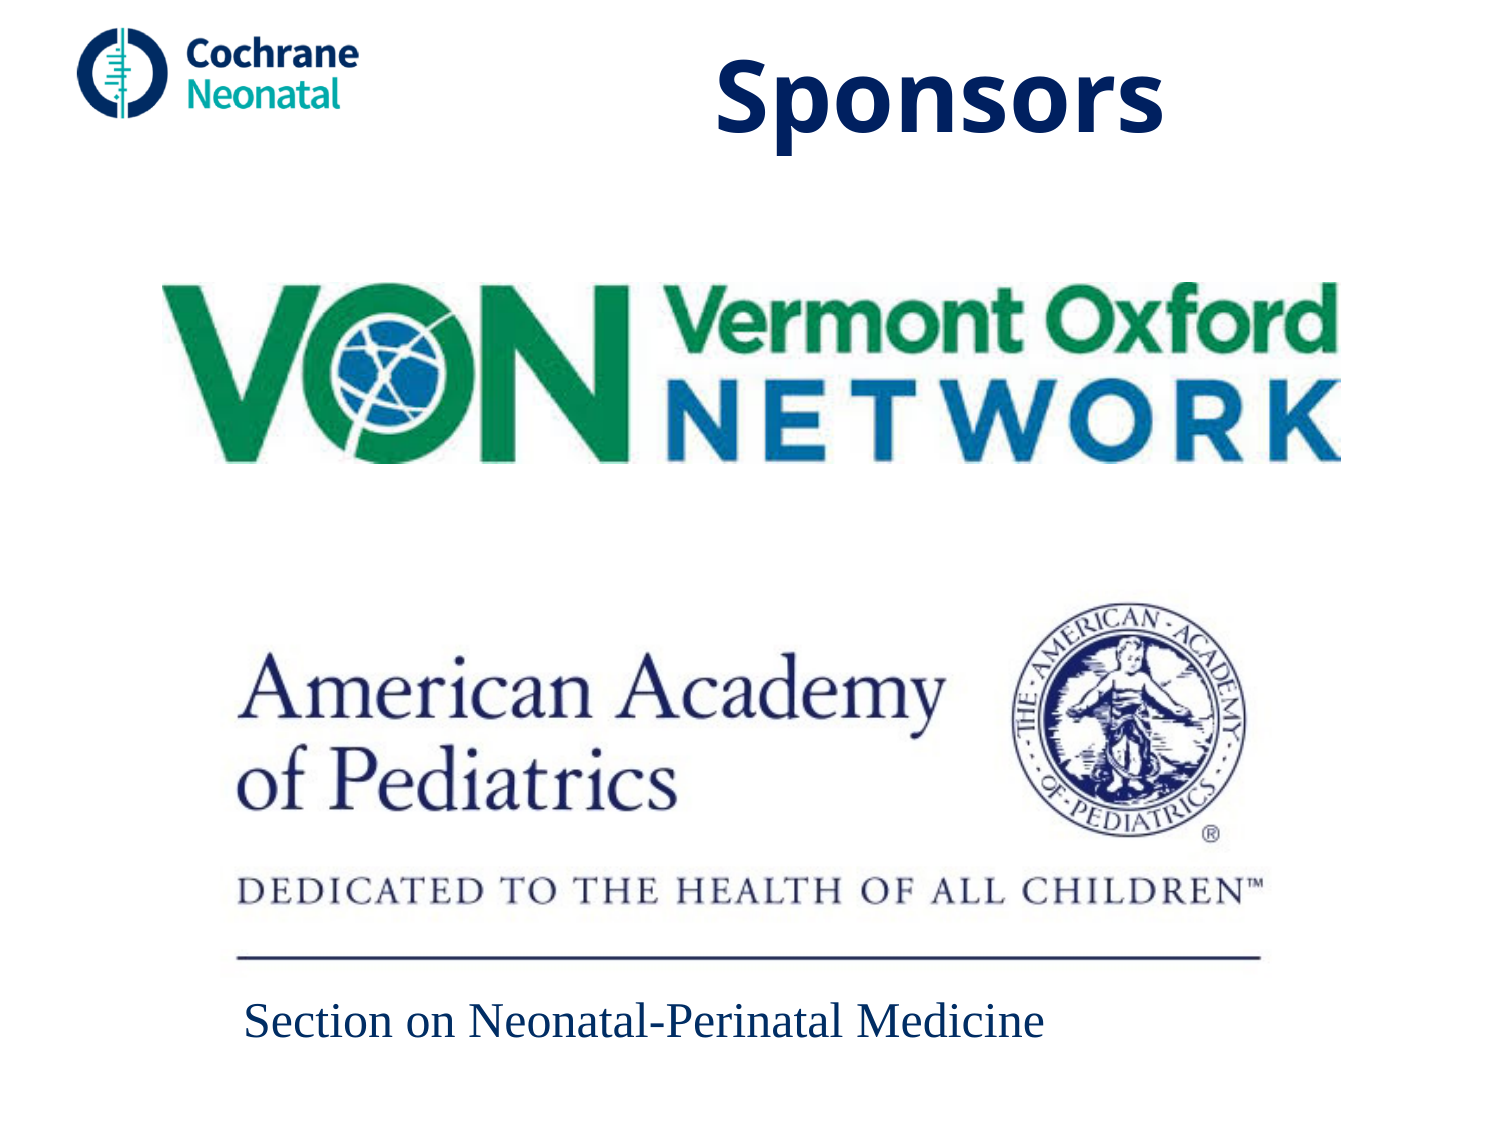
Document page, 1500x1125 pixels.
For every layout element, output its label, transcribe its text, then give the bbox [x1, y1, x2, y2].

text_box Section on Neonatal-Perinatal Medicine [228, 989, 1275, 1055]
text_box Sponsors [714, 32, 1168, 153]
picture [162, 282, 1341, 465]
picture [70, 22, 363, 127]
picture [138, 579, 1365, 981]
